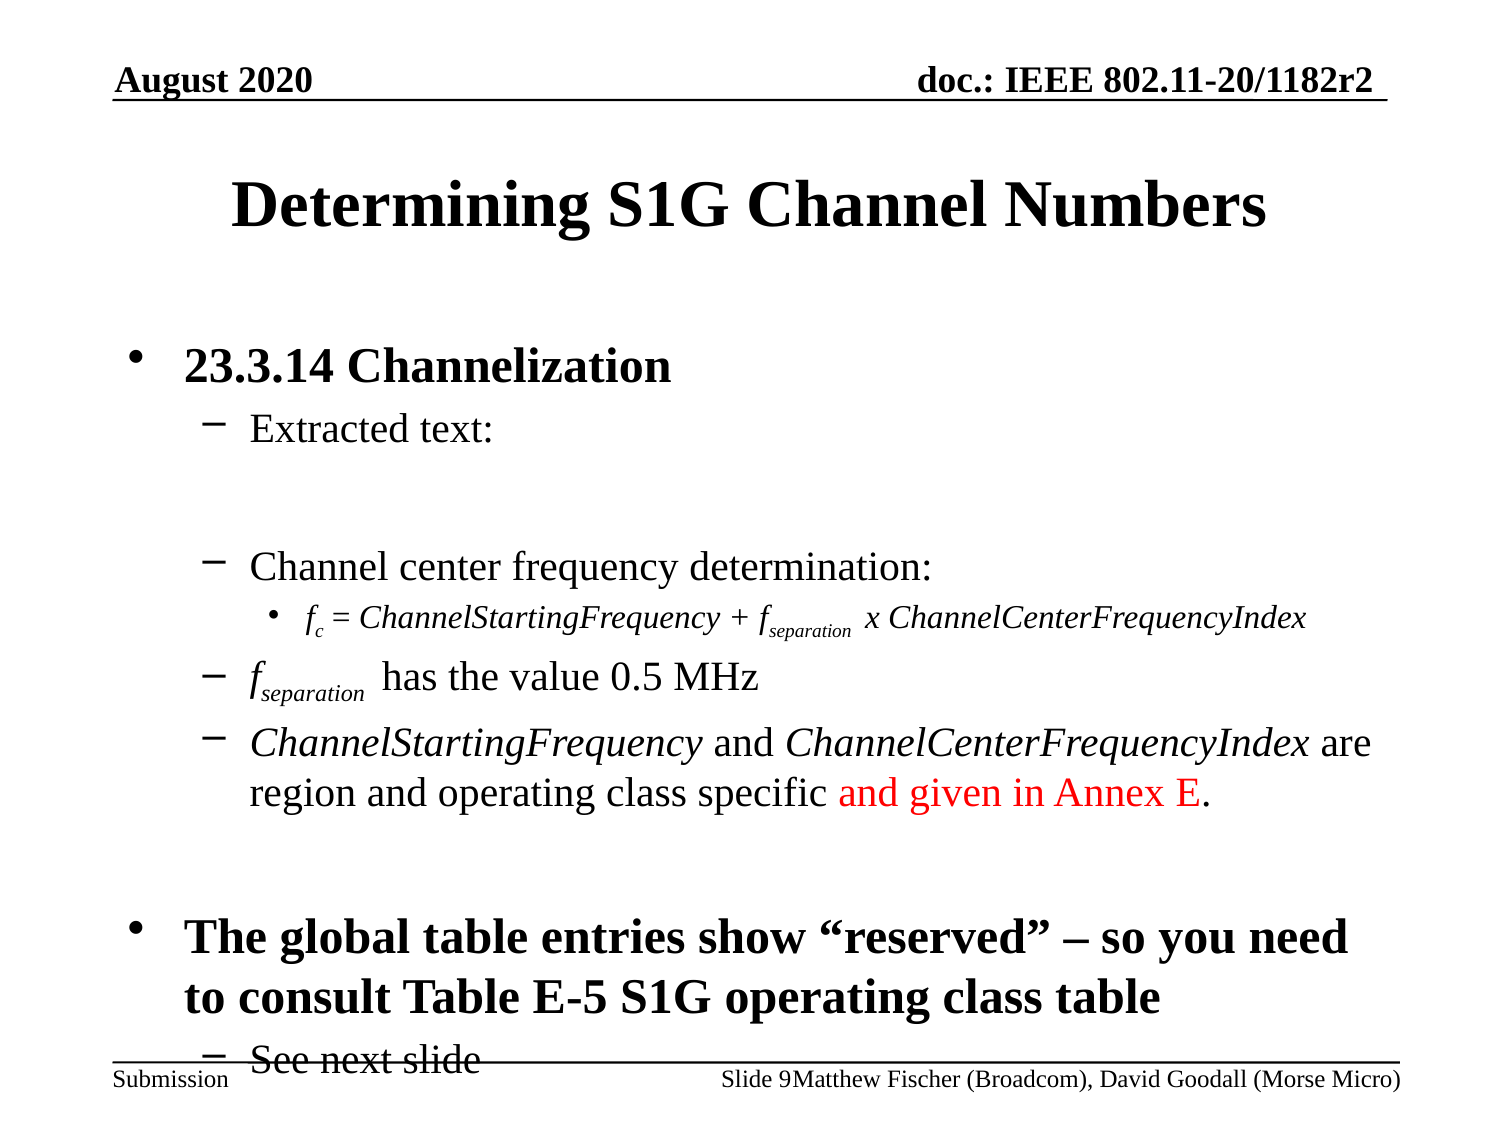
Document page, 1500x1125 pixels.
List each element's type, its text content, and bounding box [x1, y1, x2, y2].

list 23.3.14 Channelization Extracted text: Channel center frequency determination: fc = ChannelStartingFrequency + fseparation x ChannelCenterFrequencyIndex fseparation has the value 0.5 MHz ChannelStartingFrequency and ChannelCenterFrequencyIndex are region and operating class specific and given in Annex E. The global table entries show “reserved” – so you need to consult Table E-5 S1G operating class table See next slide [112, 324, 1388, 1001]
slide_number Slide 9 [712, 1061, 800, 1093]
footer Matthew Fischer (Broadcom), David Goodall (Morse Micro) [800, 1061, 1402, 1093]
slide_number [114, 54, 316, 101]
title Determining S1G Channel Numbers [112, 112, 1388, 288]
